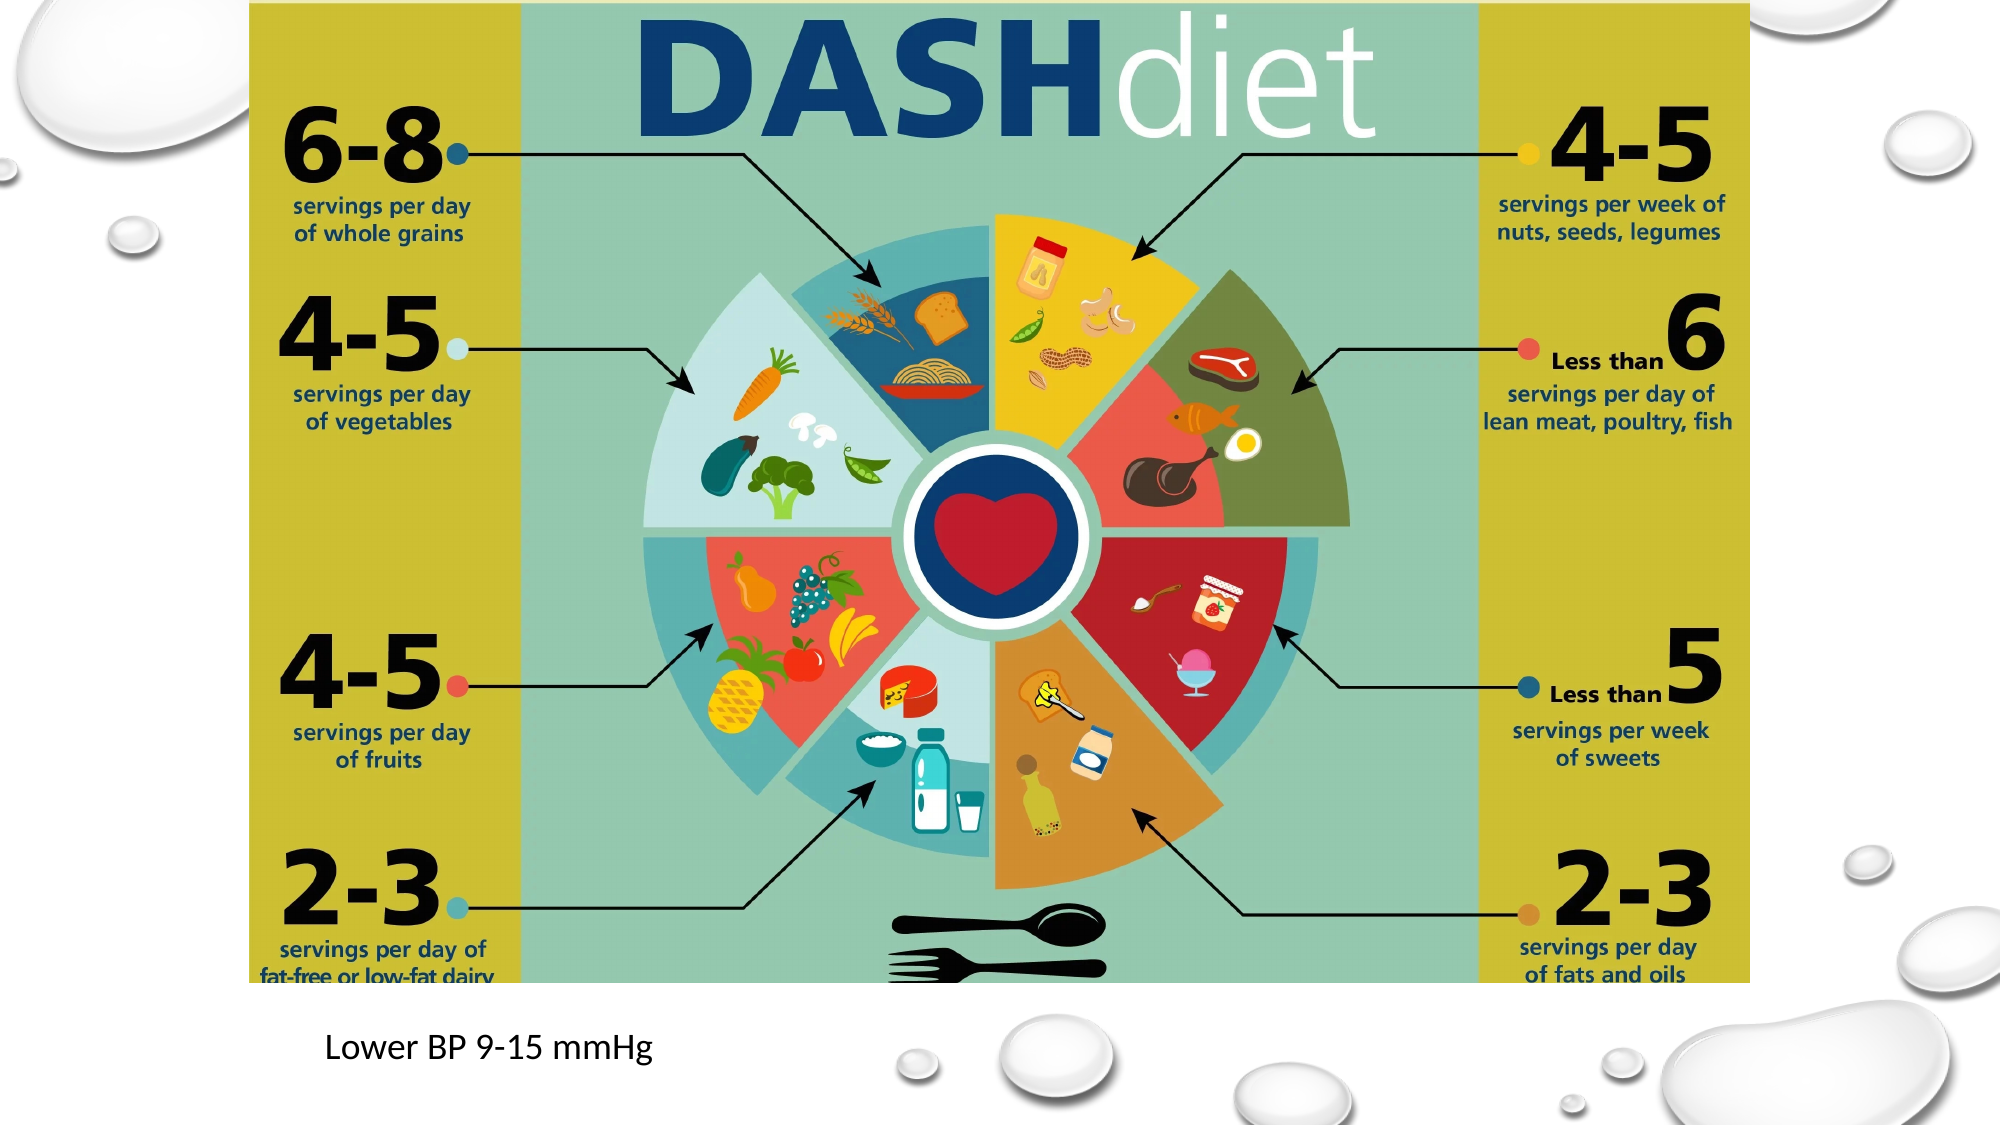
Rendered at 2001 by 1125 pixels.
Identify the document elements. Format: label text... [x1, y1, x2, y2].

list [249, 0, 1750, 983]
picture [0, 0, 2000, 1125]
text_box Lower BP 9-15 mmHg [310, 1014, 669, 1075]
